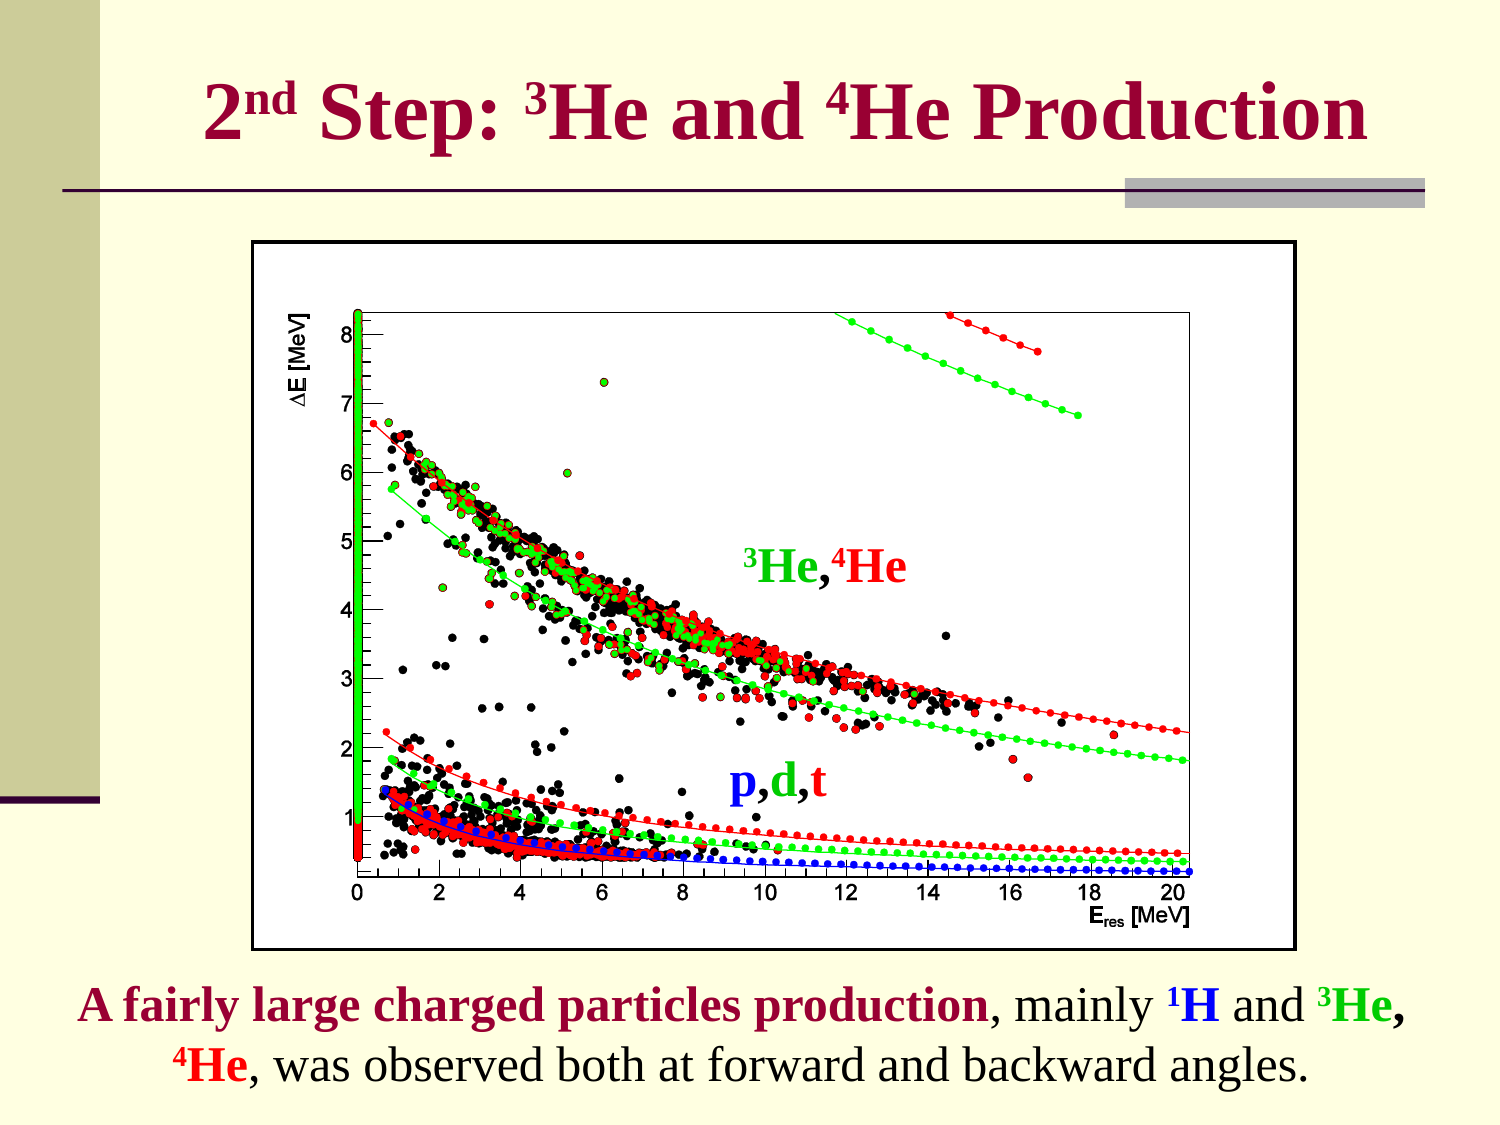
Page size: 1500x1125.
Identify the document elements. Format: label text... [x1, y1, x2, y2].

title 2nd Step: 3He and 4He Production [135, 42, 1436, 170]
text_box A fairly large charged particles production, mainly 1H and 3He, 4He, was observed both at forward and backward angles. [47, 964, 1436, 1099]
picture [253, 243, 1294, 948]
